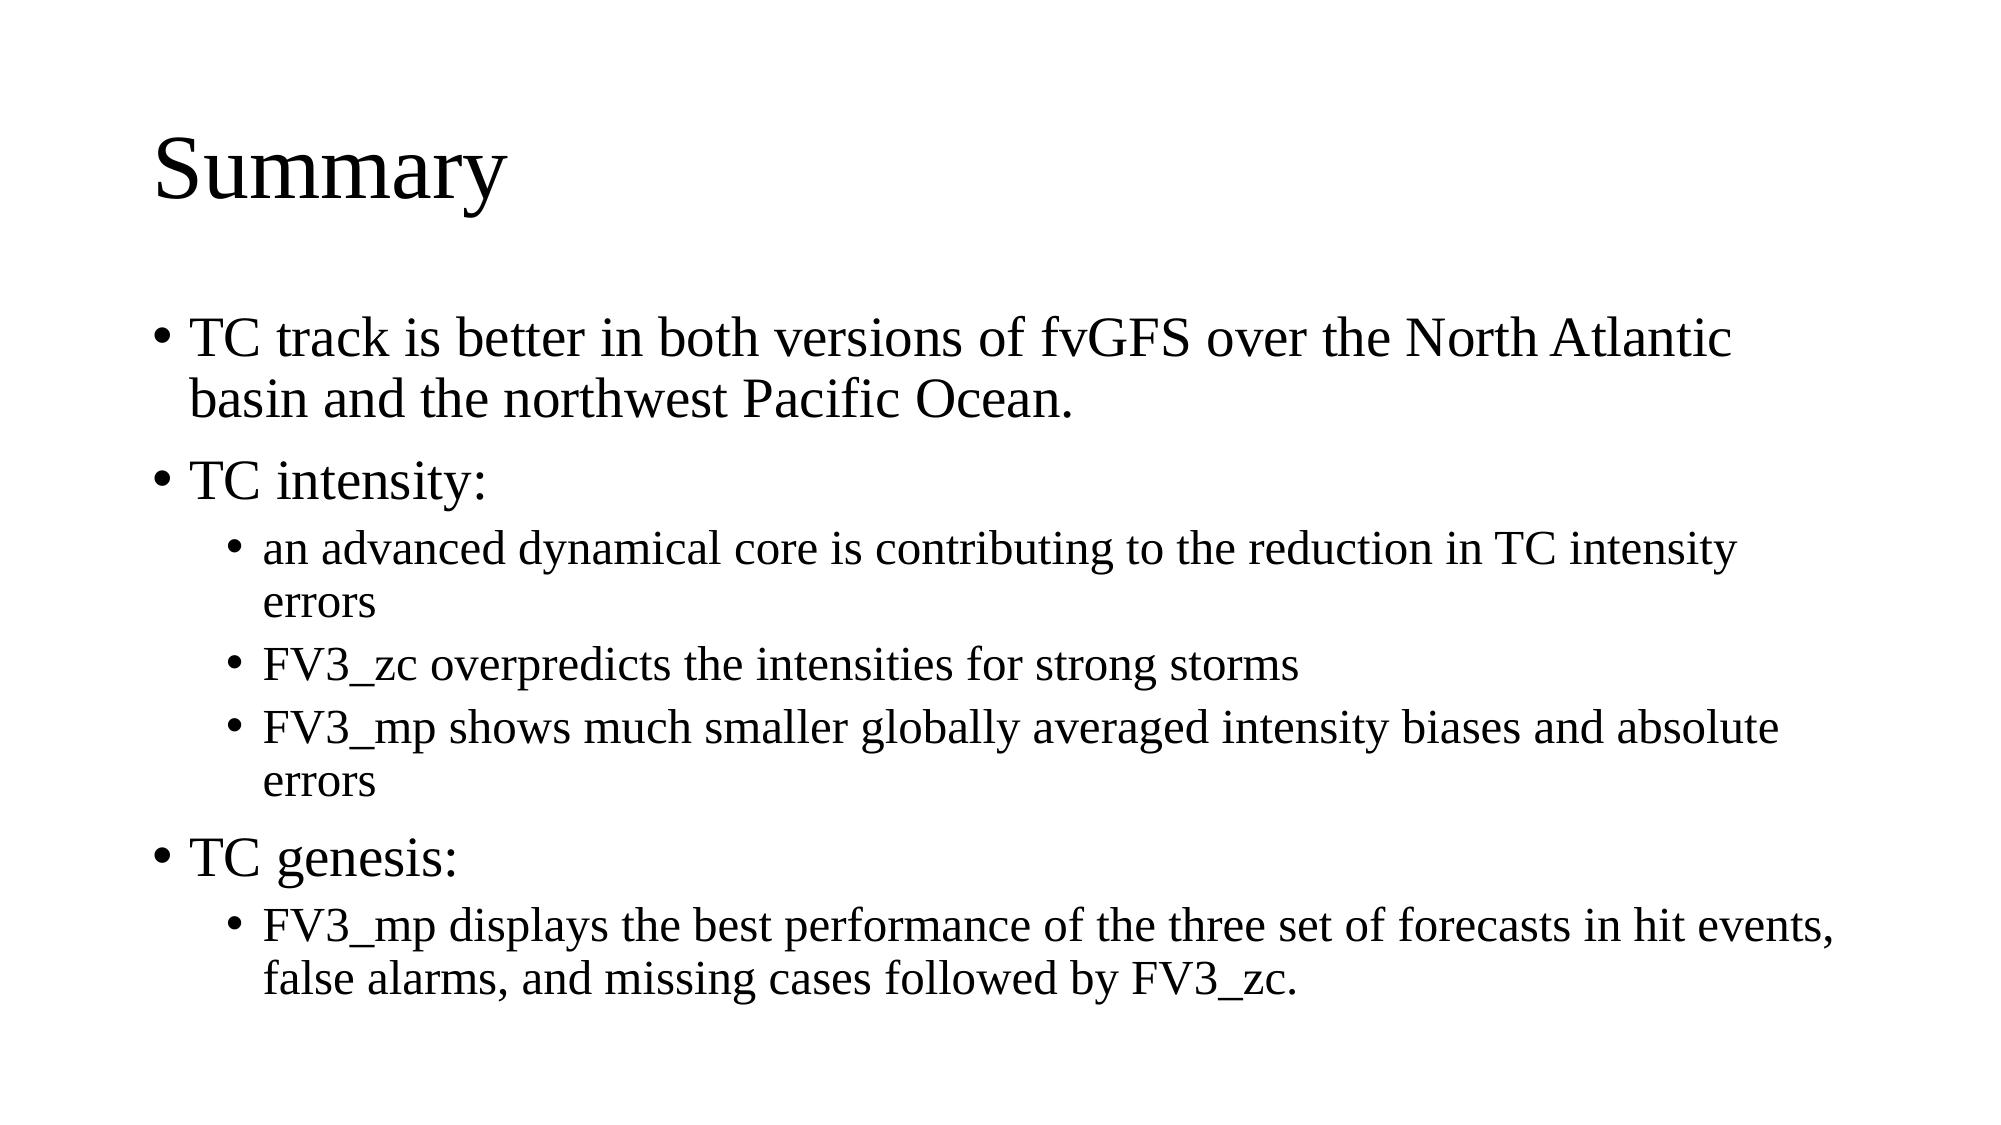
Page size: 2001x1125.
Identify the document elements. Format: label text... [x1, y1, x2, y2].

title Summary [137, 59, 1863, 278]
list TC track is better in both versions of fvGFS over the North Atlantic basin and the northwest Pacific Ocean. TC intensity: an advanced dynamical core is contributing to the reduction in TC intensity errors FV3_zc overpredicts the intensities for strong storms FV3_mp shows much smaller globally averaged intensity biases and absolute errors TC genesis: FV3_mp displays the best performance of the three set of forecasts in hit events, false alarms, and missing cases followed by FV3_zc. [137, 299, 1863, 1014]
